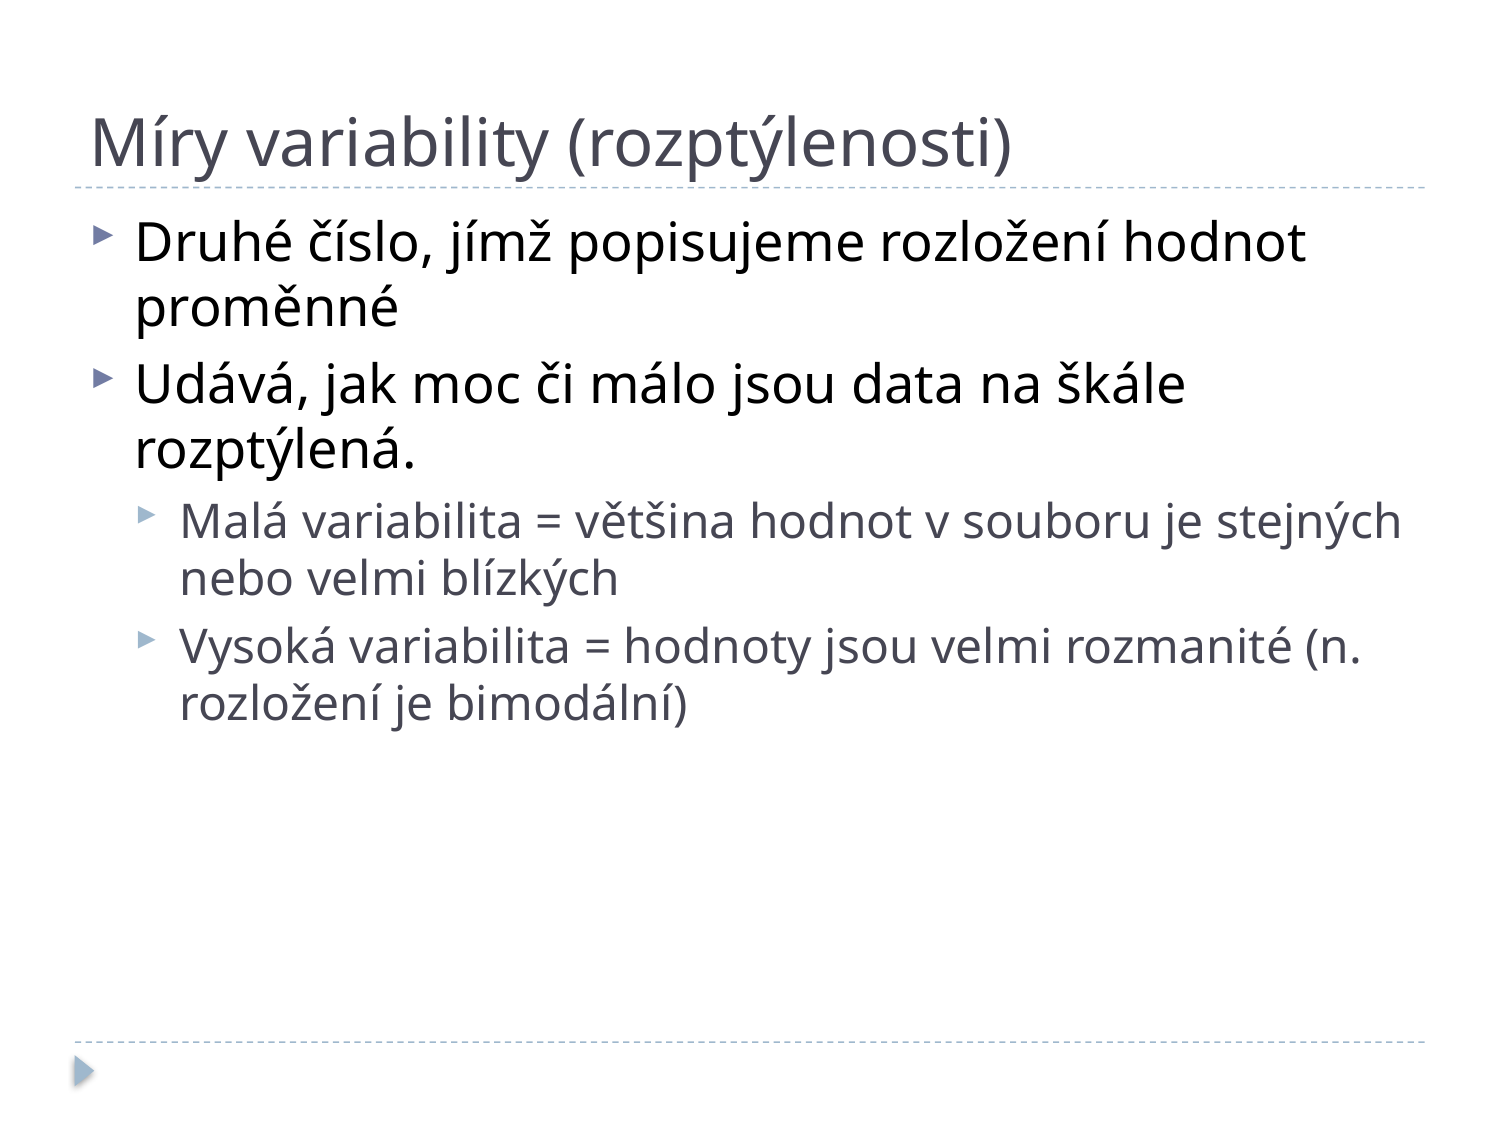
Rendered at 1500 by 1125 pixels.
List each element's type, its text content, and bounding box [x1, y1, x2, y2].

title Míry variability (rozptýlenosti) [75, 24, 1425, 188]
list Druhé číslo, jímž popisujeme rozložení hodnot proměnné Udává, jak moc či málo jsou data na škále rozptýlená. Malá variabilita = většina hodnot v souboru je stejných nebo velmi blízkých Vysoká variabilita = hodnoty jsou velmi rozmanité (n. rozložení je bimodální) [75, 200, 1425, 1006]
